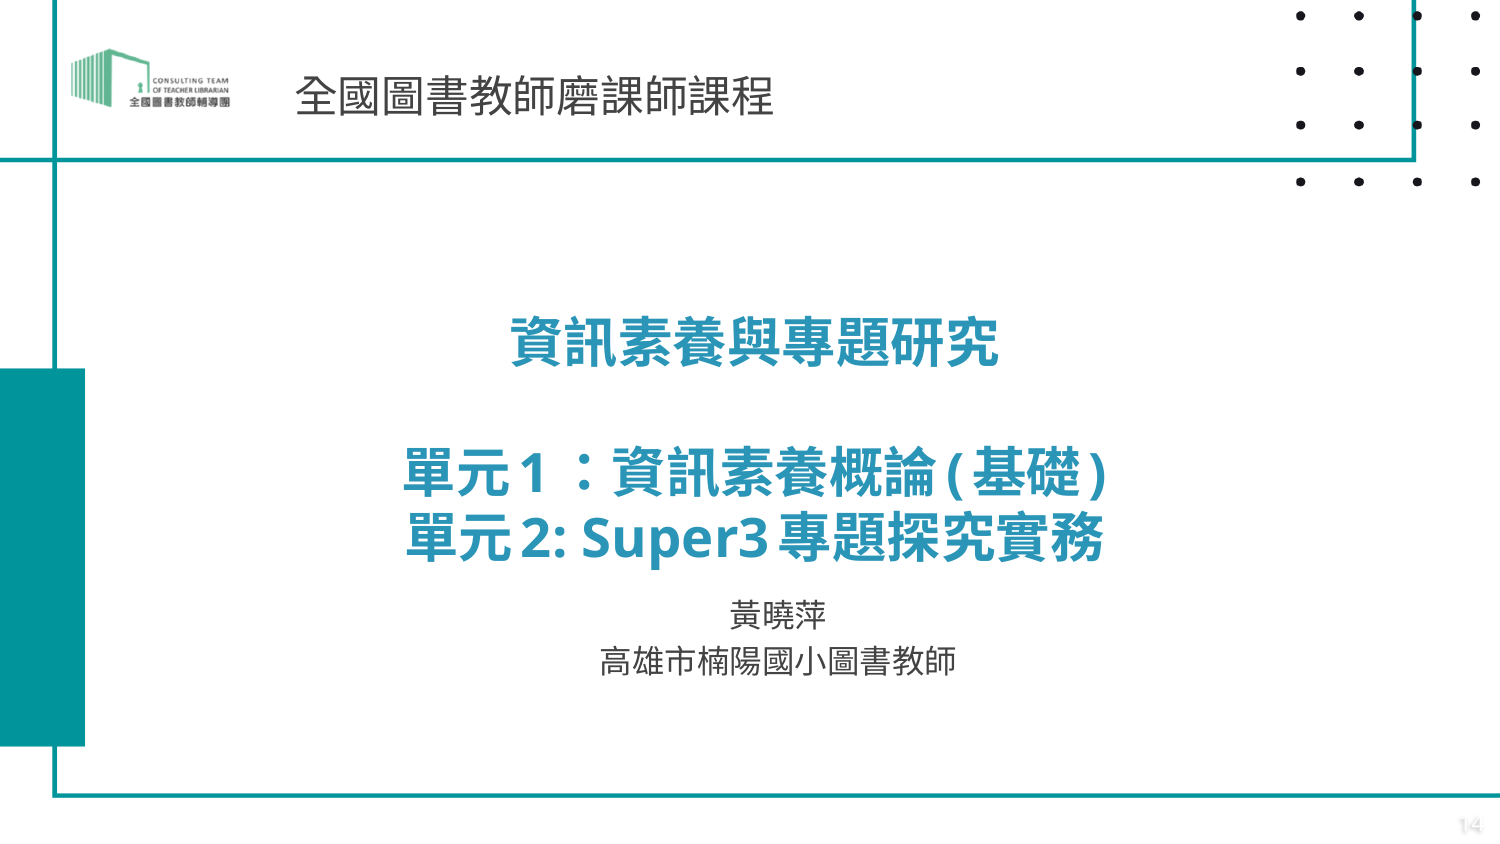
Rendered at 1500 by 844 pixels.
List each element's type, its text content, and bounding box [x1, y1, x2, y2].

subtitle 黃曉萍 高雄市楠陽國小圖書教師 [273, 579, 1284, 697]
slide_number 14 [1410, 793, 1500, 844]
text_box 全國圖書教師磨課師課程 [56, 0, 1013, 128]
title 資訊素養與專題研究 單元1：資訊素養概論(基礎) 單元2: Super3專題探究實務 [192, 290, 1318, 584]
picture [0, 0, 1500, 844]
